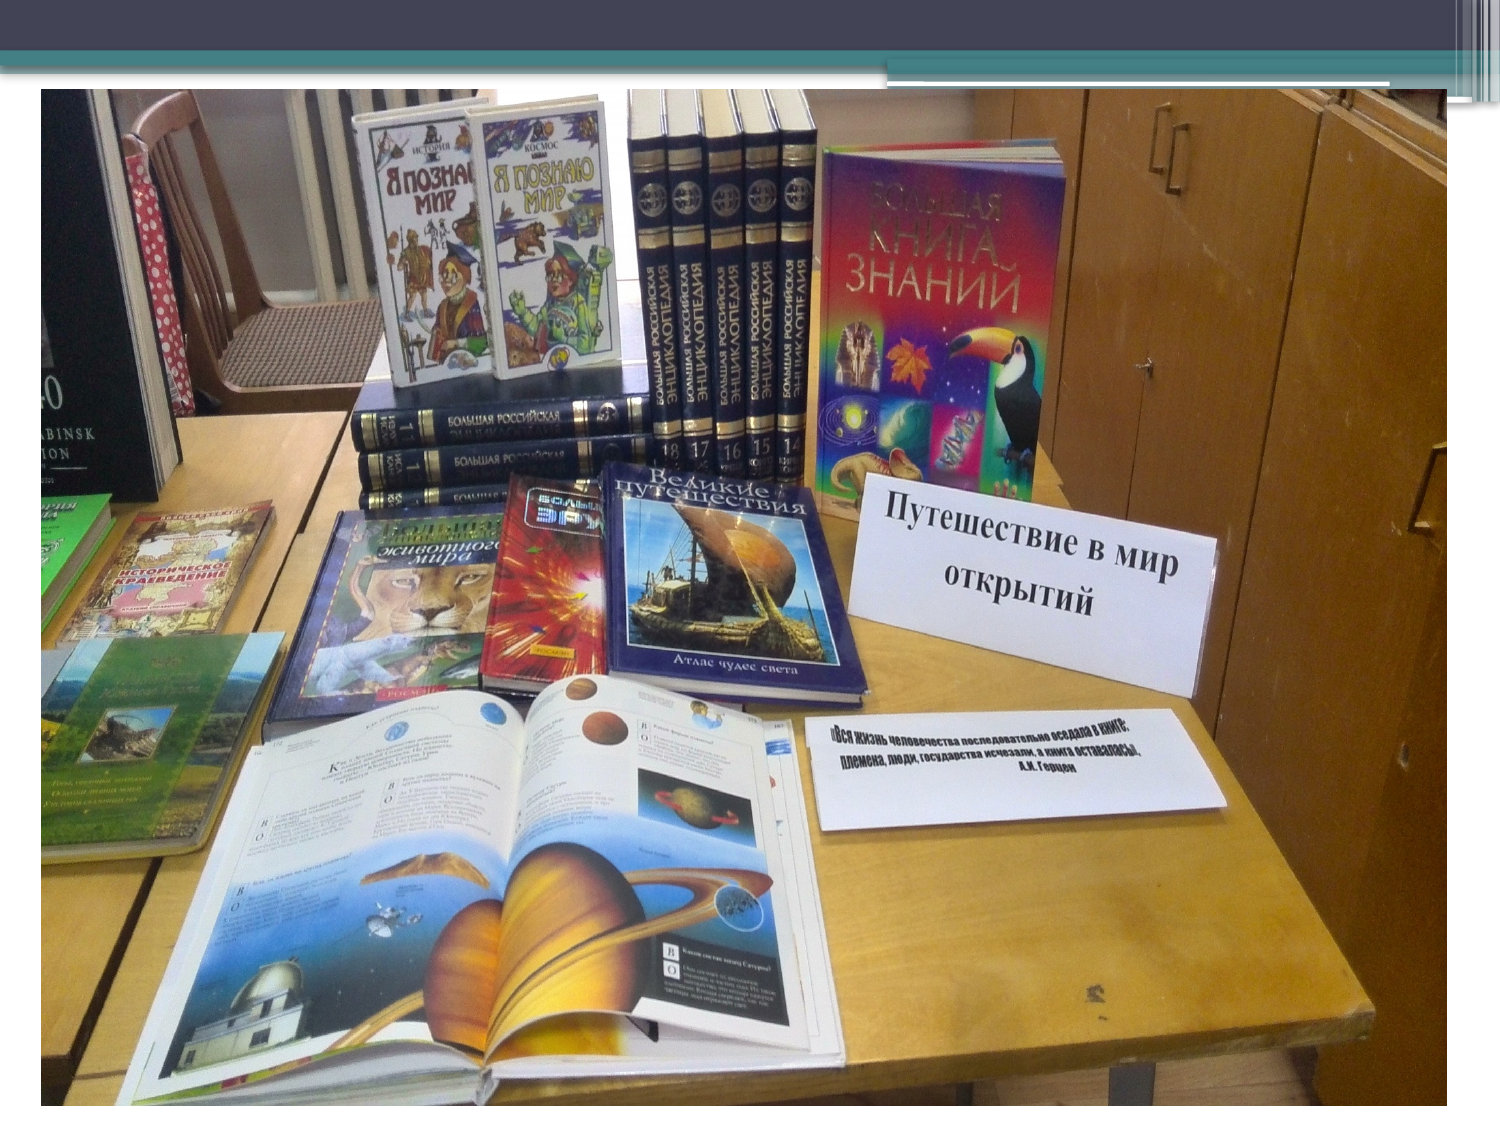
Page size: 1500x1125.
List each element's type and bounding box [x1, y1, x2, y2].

picture [41, 89, 1448, 1107]
